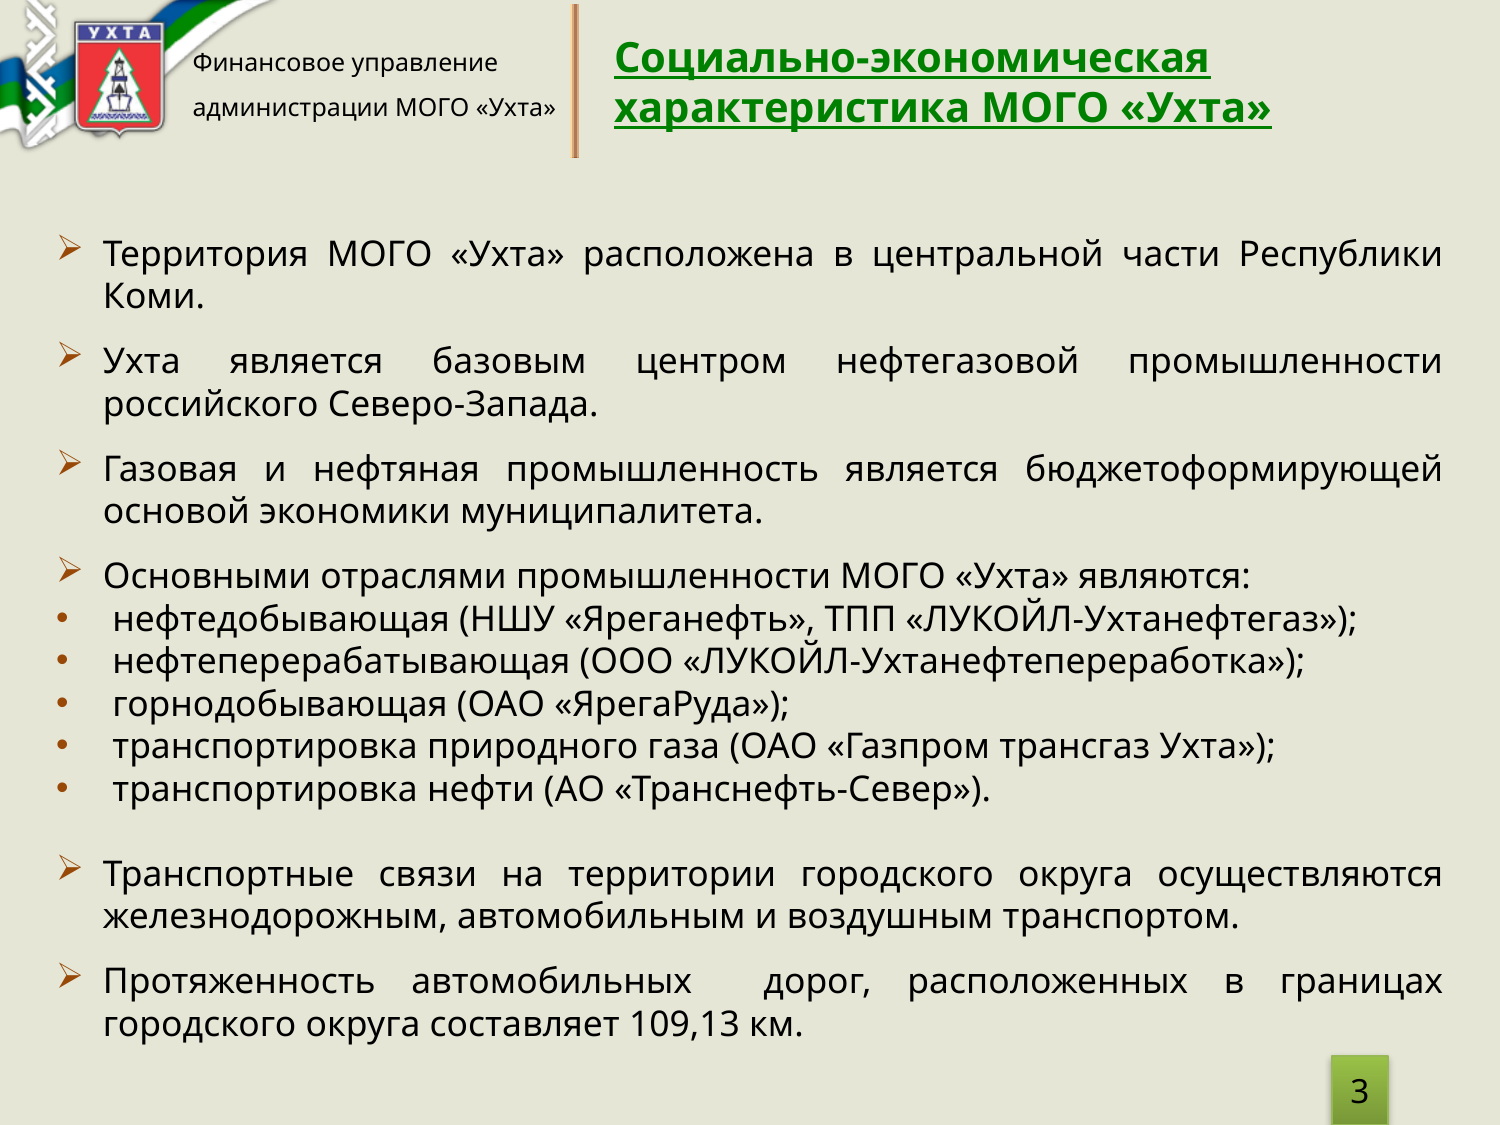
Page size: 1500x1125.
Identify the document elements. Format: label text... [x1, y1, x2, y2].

text_box Социально-экономическая характеристика МОГО «Ухта» [675, 5, 1332, 157]
text_box 3 [1331, 1055, 1389, 1125]
picture [0, 0, 1500, 1125]
text_box Финансовое управление администрации МОГО «Ухта» [330, 24, 523, 129]
text_box Территория МОГО «Ухта» расположена в центральной части Республики Коми. Ухта является базовым центром нефтегазовой промышленности российского Северо-Запада. Газовая и нефтяная промышленность является бюджетоформирующей основой экономики муниципалитета. Основными отраслями промышленности МОГО «Ухта» являются: нефтедобывающая (НШУ «Яреганефть», ТПП «ЛУКОЙЛ-Ухтанефтегаз»); нефтеперерабатывающая (ООО «ЛУКОЙЛ-Ухтанефтепереработка»); горнодобывающая (ОАО «ЯрегаРуда»); транспортировка природного газа (ОАО «Газпром трансгаз Ухта»); транспортировка нефти (АО «Транснефть-Север»). Транспортные связи на территории городского округа осуществляются железнодорожным, автомобильным и воздушным транспортом. Протяженность автомобильных дорог, расположенных в границах городского округа составляет 109,13 км. [41, 223, 1459, 1074]
